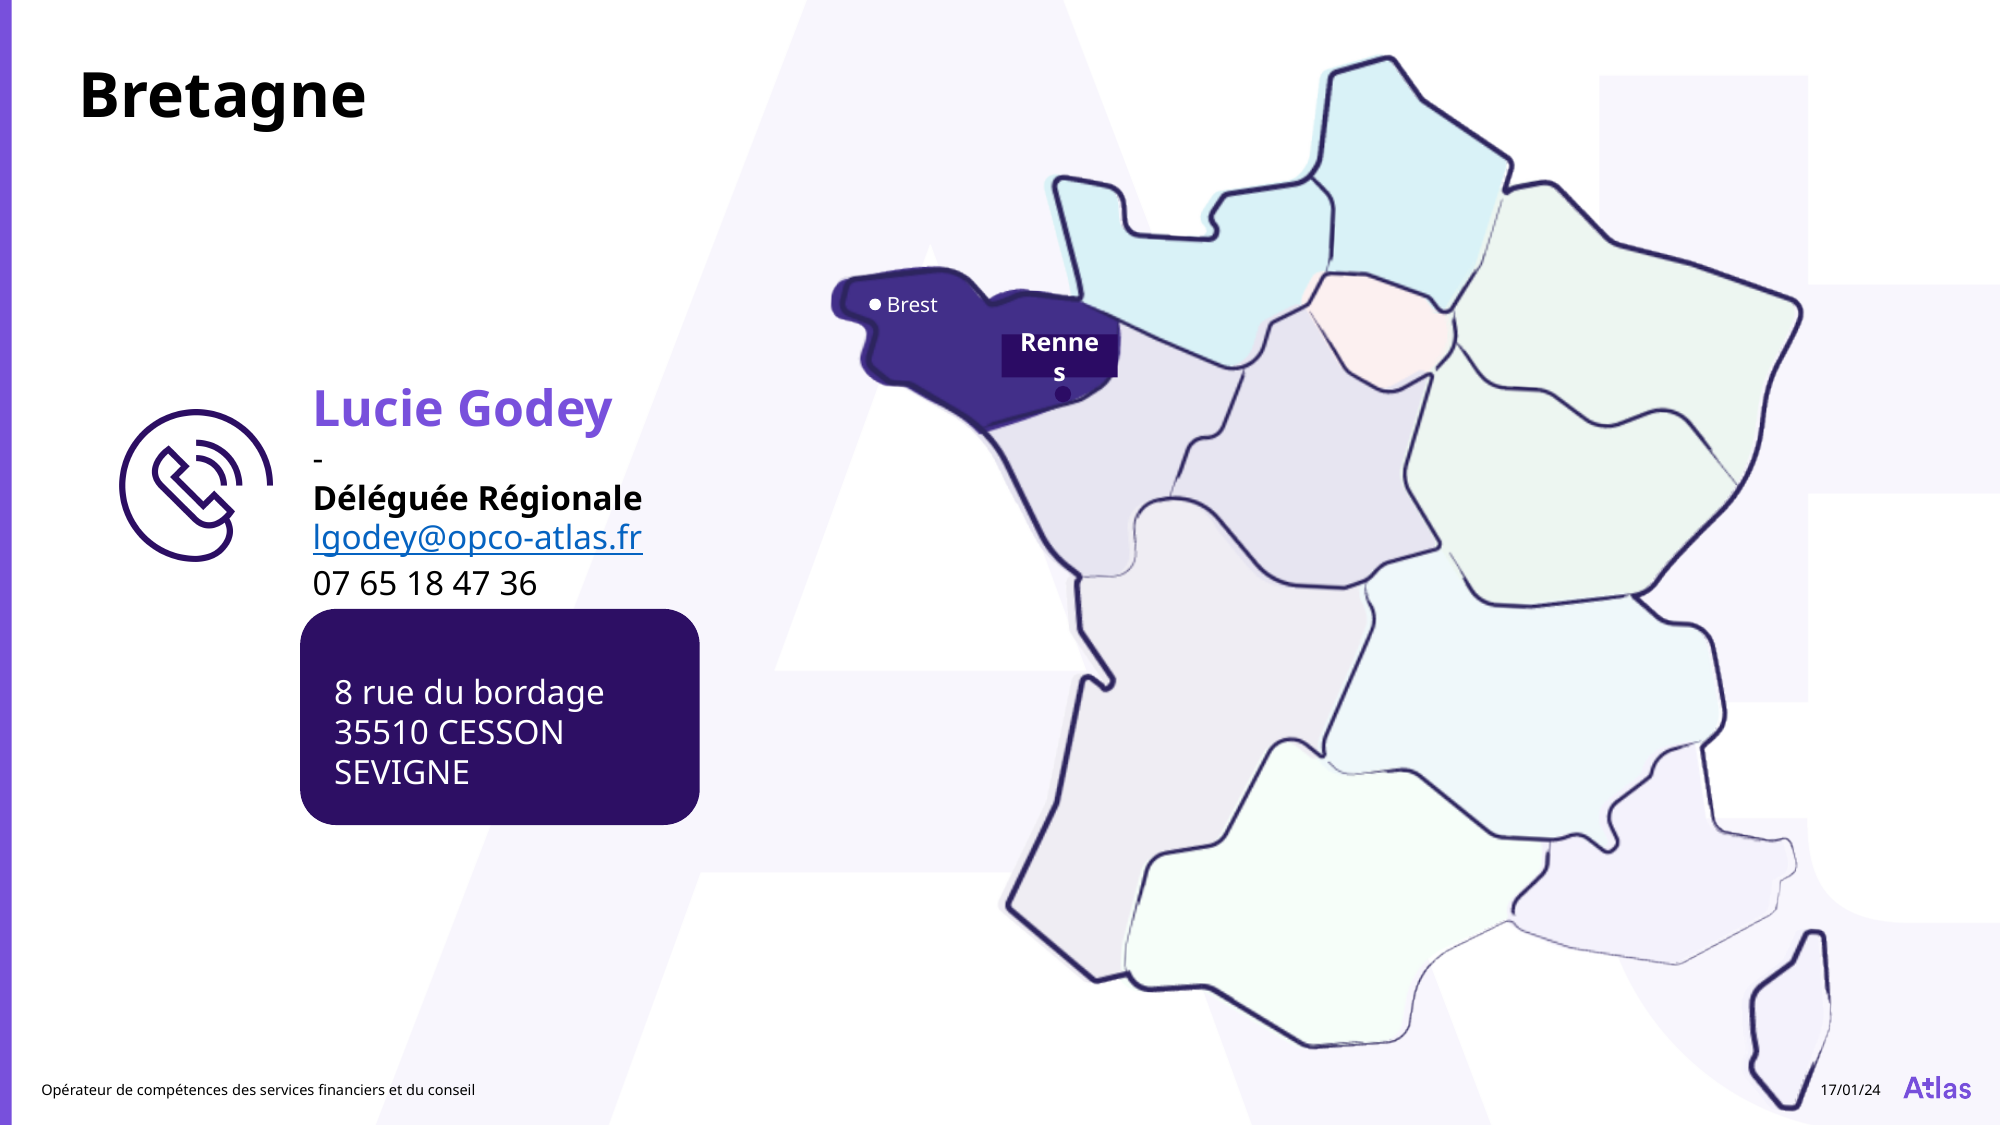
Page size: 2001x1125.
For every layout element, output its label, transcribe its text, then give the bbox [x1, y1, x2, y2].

text_box 8 rue du bordage 35510 CESSON SEVIGNE [299, 607, 701, 827]
footer Opérateur de compétences des services financiers et du conseil [11, 1065, 1065, 1115]
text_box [119, 376, 842, 600]
text_box Bretagne [78, 55, 816, 131]
text_box 17/01/24 [1731, 1065, 1881, 1115]
picture [791, 27, 1881, 1107]
picture [1903, 1076, 1971, 1099]
